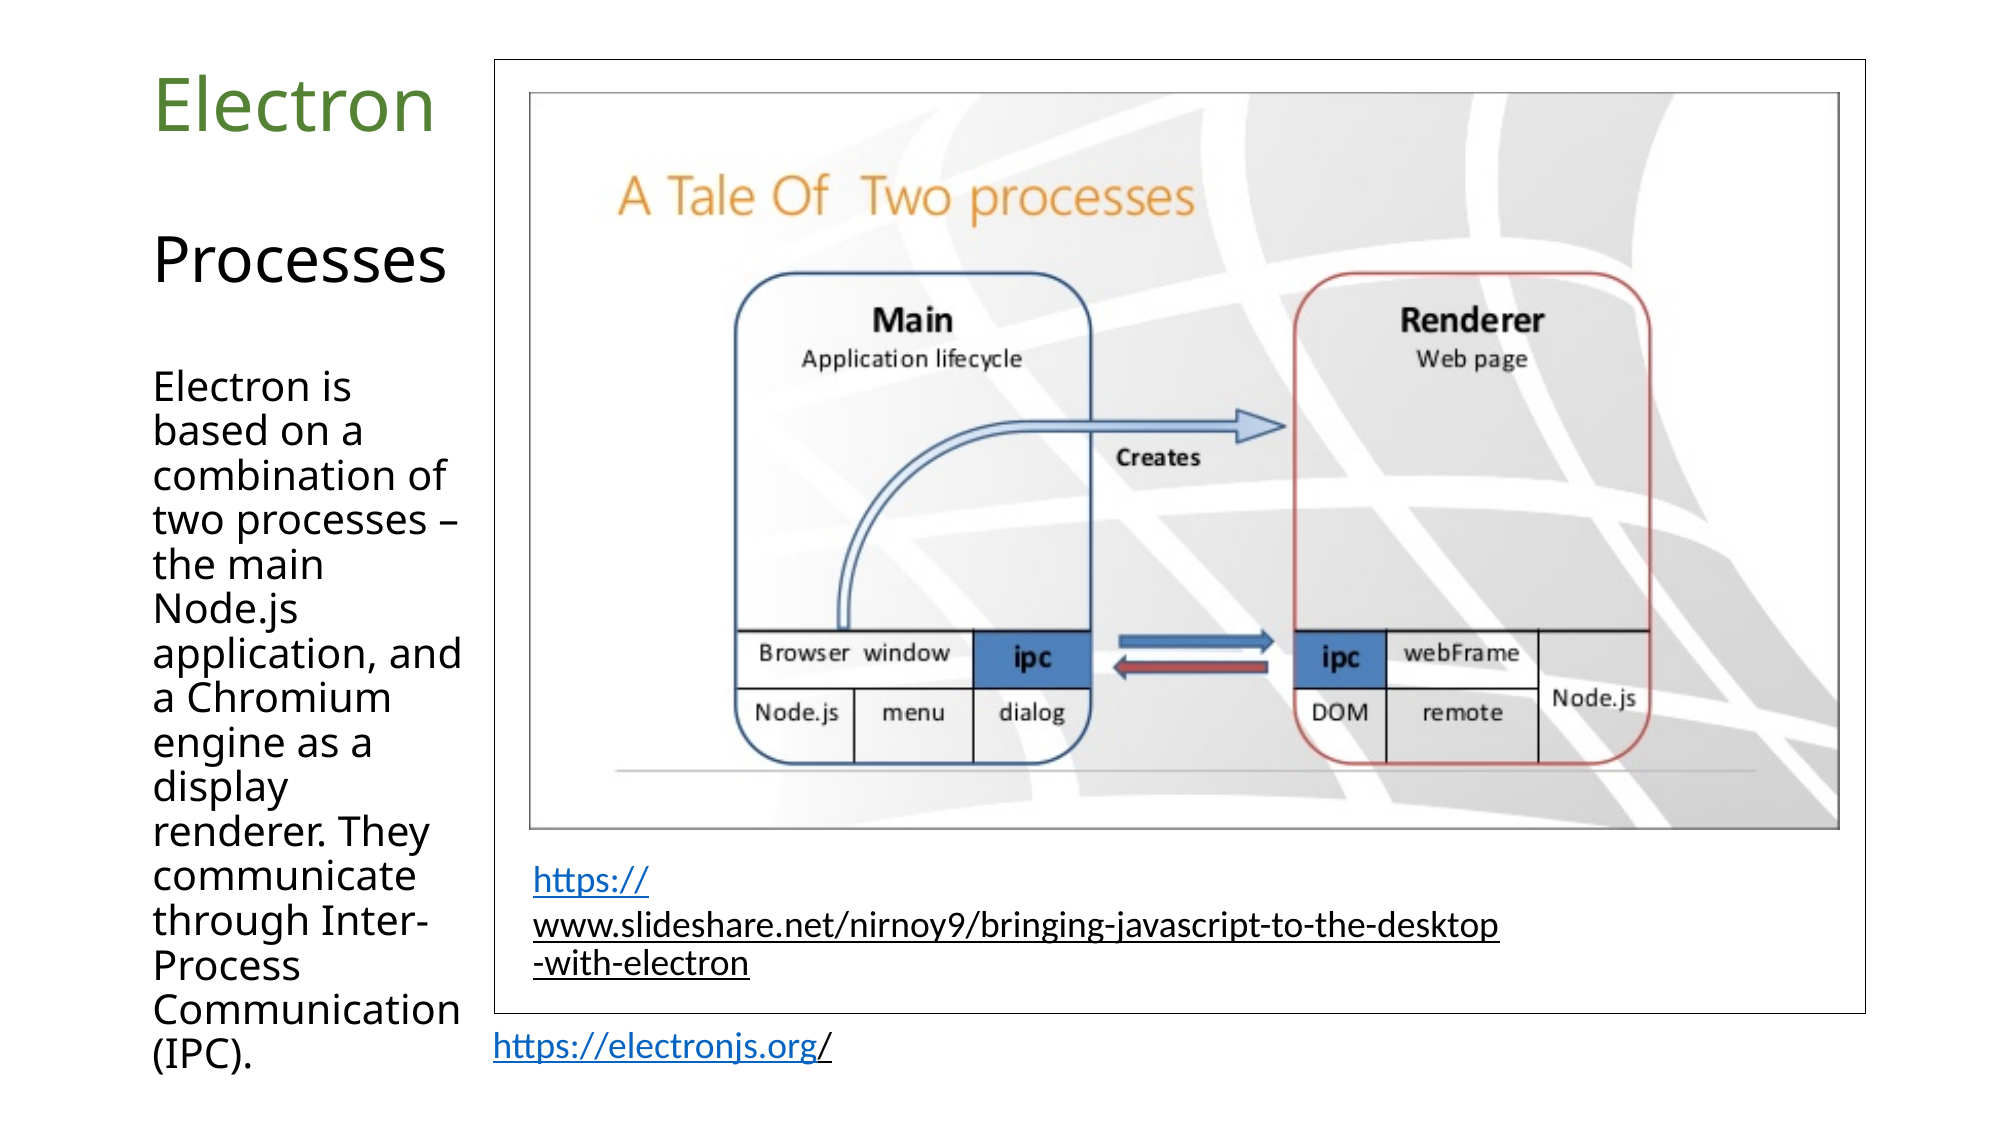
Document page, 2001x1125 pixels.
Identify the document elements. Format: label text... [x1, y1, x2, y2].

picture [529, 92, 1840, 830]
list [494, 59, 1866, 1014]
title Electron Processes Electron is based on a combination of two processes – the main Node.js application, and a Chromium engine as a display renderer. They communicate through Inter-Process Communication (IPC). [137, 59, 485, 1094]
text_box https://www.slideshare.net/nirnoy9/bringing-javascript-to-the-desktop-with-electron [518, 848, 1519, 998]
text_box https://electronjs.org/ [477, 1013, 856, 1073]
